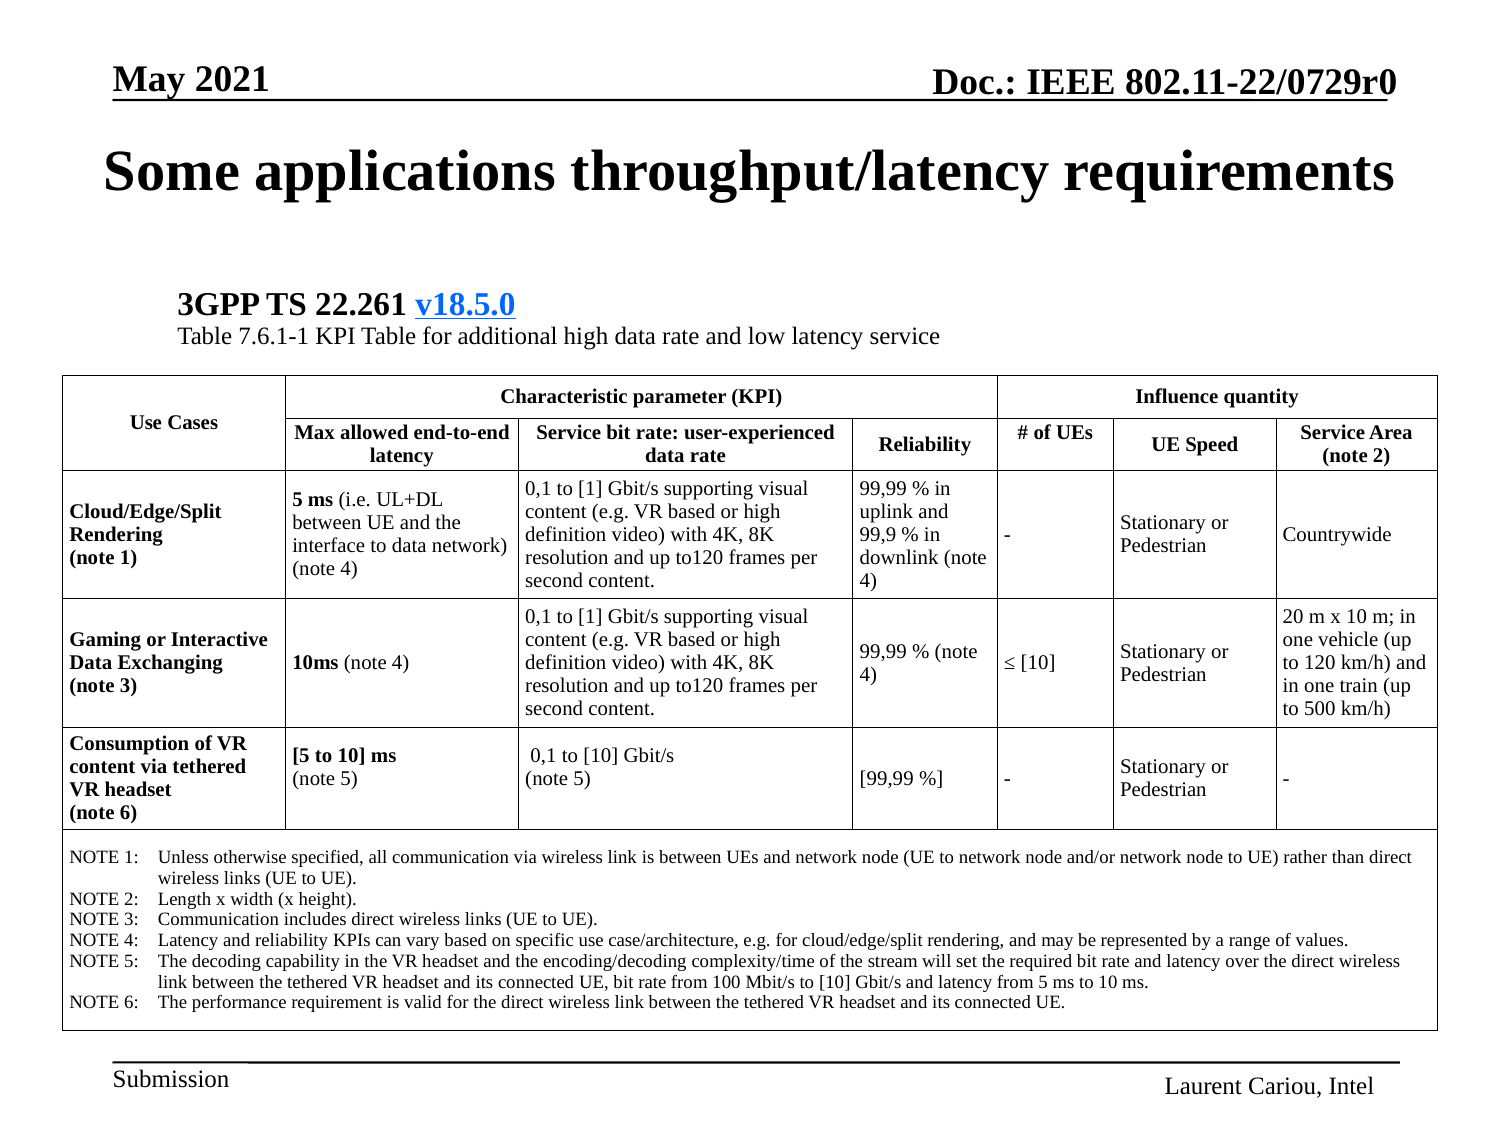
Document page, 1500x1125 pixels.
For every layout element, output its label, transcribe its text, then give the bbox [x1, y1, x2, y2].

table_cell [5 to 10] ms (note 5) [286, 728, 518, 829]
table_cell Gaming or Interactive Data Exchanging (note 3) [63, 599, 285, 727]
table_cell 0,1 to [10] Gbit/s (note 5) [519, 728, 852, 829]
table_cell 99,99 % (note 4) [853, 599, 997, 727]
text_box May 2021 [37, 54, 345, 100]
text_box Some applications throughput/latency requirements [22, 132, 1477, 248]
table_header Use Cases [63, 376, 285, 470]
text_box Laurent Cariou, Intel [1149, 1062, 1402, 1088]
table_cell 99,99 % in uplink and 99,9 % in downlink (note 4) [853, 471, 997, 598]
table_cell Stationary or Pedestrian [1114, 728, 1276, 829]
table_header Characteristic parameter (KPI) [286, 376, 997, 418]
table_cell Reliability [853, 419, 997, 470]
table_cell - [998, 728, 1113, 829]
table_cell Stationary or Pedestrian [1114, 471, 1276, 598]
table_cell 10ms (note 4) [286, 599, 518, 727]
table_cell Max allowed end-to-end latency [286, 419, 518, 470]
table_cell Consumption of VR content via tethered VR headset (note 6) [63, 728, 285, 829]
table_cell 0,1 to [1] Gbit/s supporting visual content (e.g. VR based or high definition video) with 4K, 8K resolution and up to120 frames per second content. [519, 599, 852, 727]
table_cell - [998, 471, 1113, 598]
table_cell 20 m x 10 m; in one vehicle (up to 120 km/h) and in one train (up to 500 km/h) [1277, 599, 1437, 727]
table_cell # of UEs [998, 419, 1113, 470]
text_box Table 7.6.1-1 KPI Table for additional high data rate and low latency service [162, 312, 1500, 358]
table_cell Service bit rate: user-experienced data rate [519, 419, 852, 470]
table_cell ≤ [10] [998, 599, 1113, 727]
table_cell Stationary or Pedestrian [1114, 599, 1276, 727]
table_cell 5 ms (i.e. UL+DL between UE and the interface to data network) (note 4) [286, 471, 518, 598]
table_cell UE Speed [1114, 419, 1276, 470]
table_cell Cloud/Edge/Split Rendering (note 1) [63, 471, 285, 598]
table_cell NOTE 1: Unless otherwise specified, all communication via wireless link is between UEs and network node (UE to network node and/or network node to UE) rather than direct wireless links (UE to UE). NOTE 2: Length x width (x height). NOTE 3: Communication includes direct wireless links (UE to UE). NOTE 4: Latency and reliability KPIs can vary based on specific use case/architecture, e.g. for cloud/edge/split rendering, and may be represented by a range of values. NOTE 5: The decoding capability in the VR headset and the encoding/decoding complexity/time of the stream will set the required bit rate and latency over the direct wireless link between the tethered VR headset and its connected UE, bit rate from 100 Mbit/s to [10] Gbit/s and latency from 5 ms to 10 ms. NOTE 6: The performance requirement is valid for the direct wireless link between the tethered VR headset and its connected UE. [63, 830, 1437, 1030]
table_cell Countrywide [1277, 471, 1437, 598]
table_cell Service Area (note 2) [1277, 419, 1437, 470]
table_header Influence quantity [998, 376, 1437, 418]
text_box 3GPP TS 22.261 v18.5.0 [162, 274, 926, 330]
table_cell 0,1 to [1] Gbit/s supporting visual content (e.g. VR based or high definition video) with 4K, 8K resolution and up to120 frames per second content. [519, 471, 852, 598]
table_cell [99,99 %] [853, 728, 997, 829]
table_cell - [1277, 728, 1437, 829]
